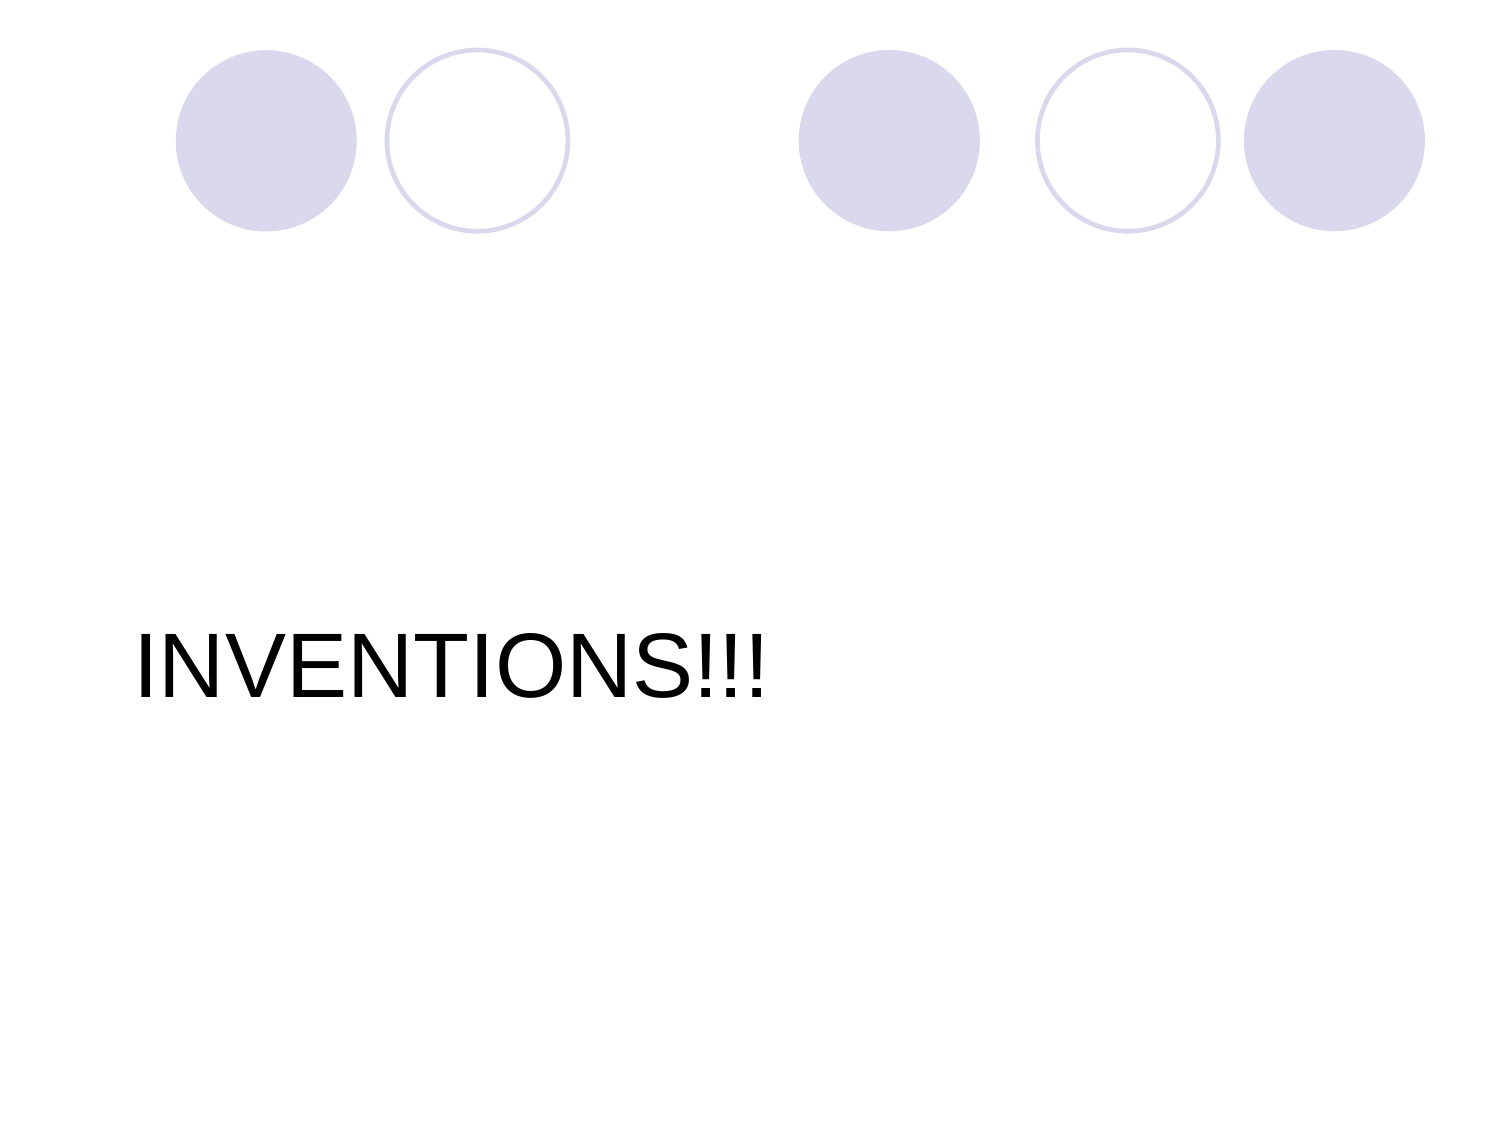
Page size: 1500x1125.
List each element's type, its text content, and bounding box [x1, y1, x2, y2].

list INVENTIONS!!! [118, 476, 1394, 723]
